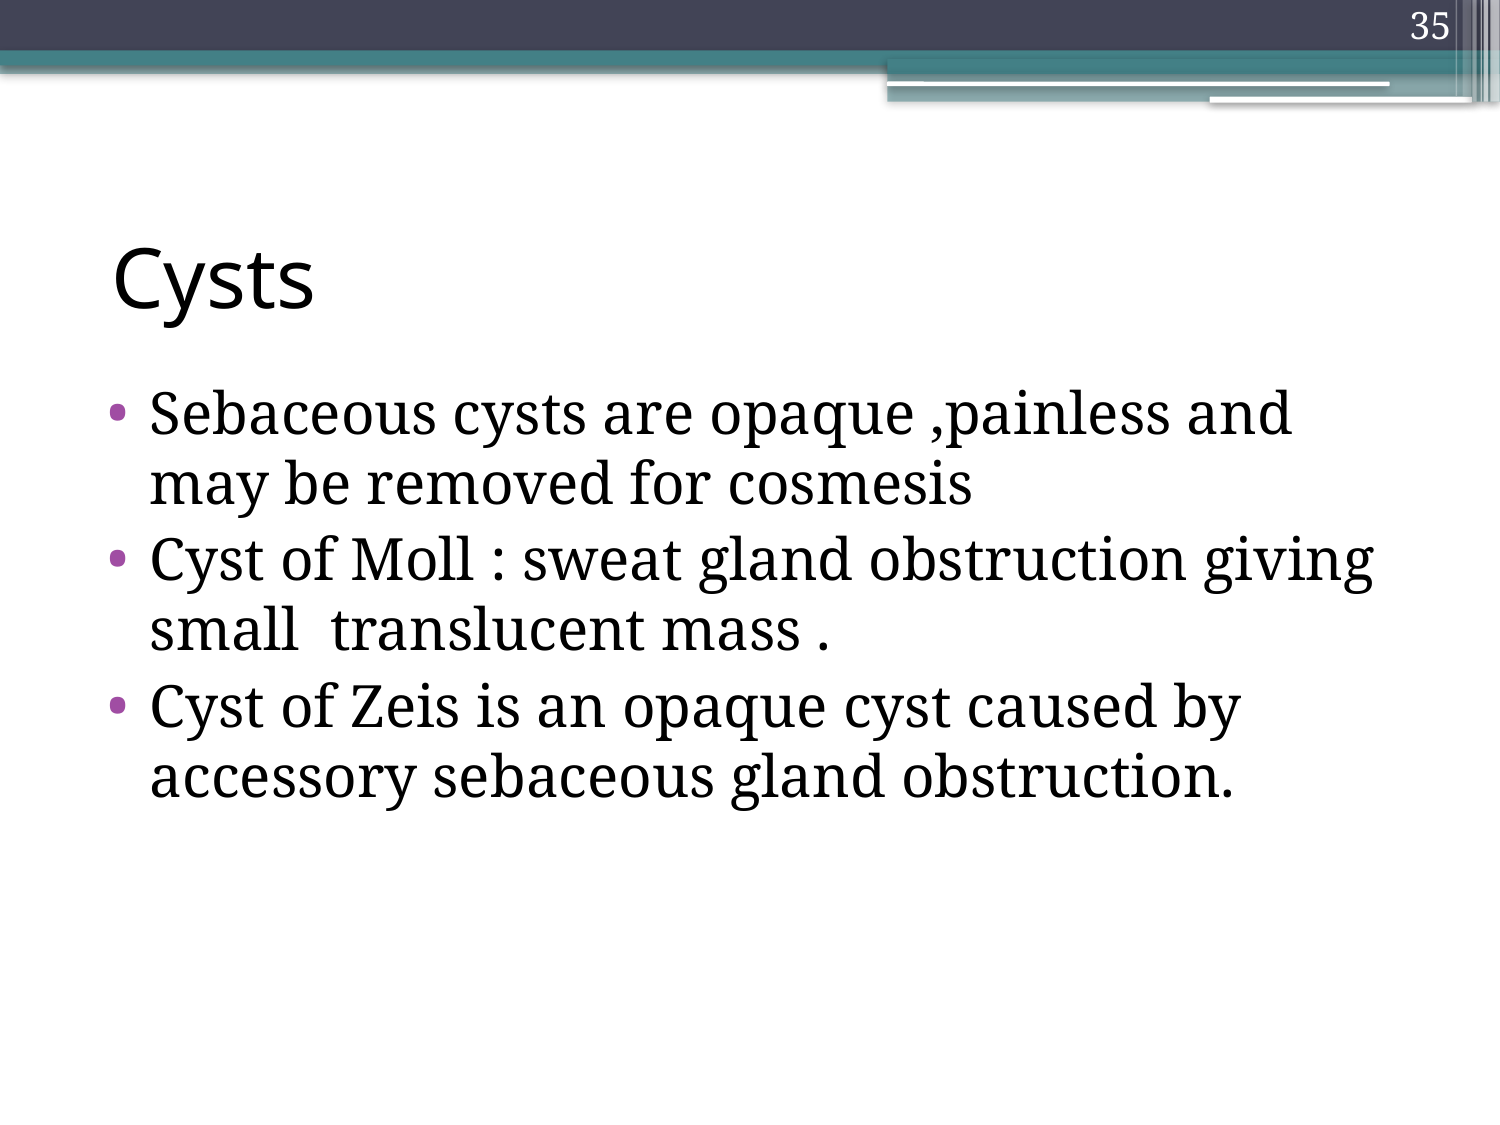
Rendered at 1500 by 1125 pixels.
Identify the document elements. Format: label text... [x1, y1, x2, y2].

slide_number 35 [1341, 0, 1466, 61]
list Sebaceous cysts are opaque ,painless and may be removed for cosmesis Cyst of Moll : sweat gland obstruction giving small translucent mass . Cyst of Zeis is an opaque cyst caused by accessory sebaceous gland obstruction. [75, 368, 1425, 1079]
title Cysts [75, 187, 1425, 363]
